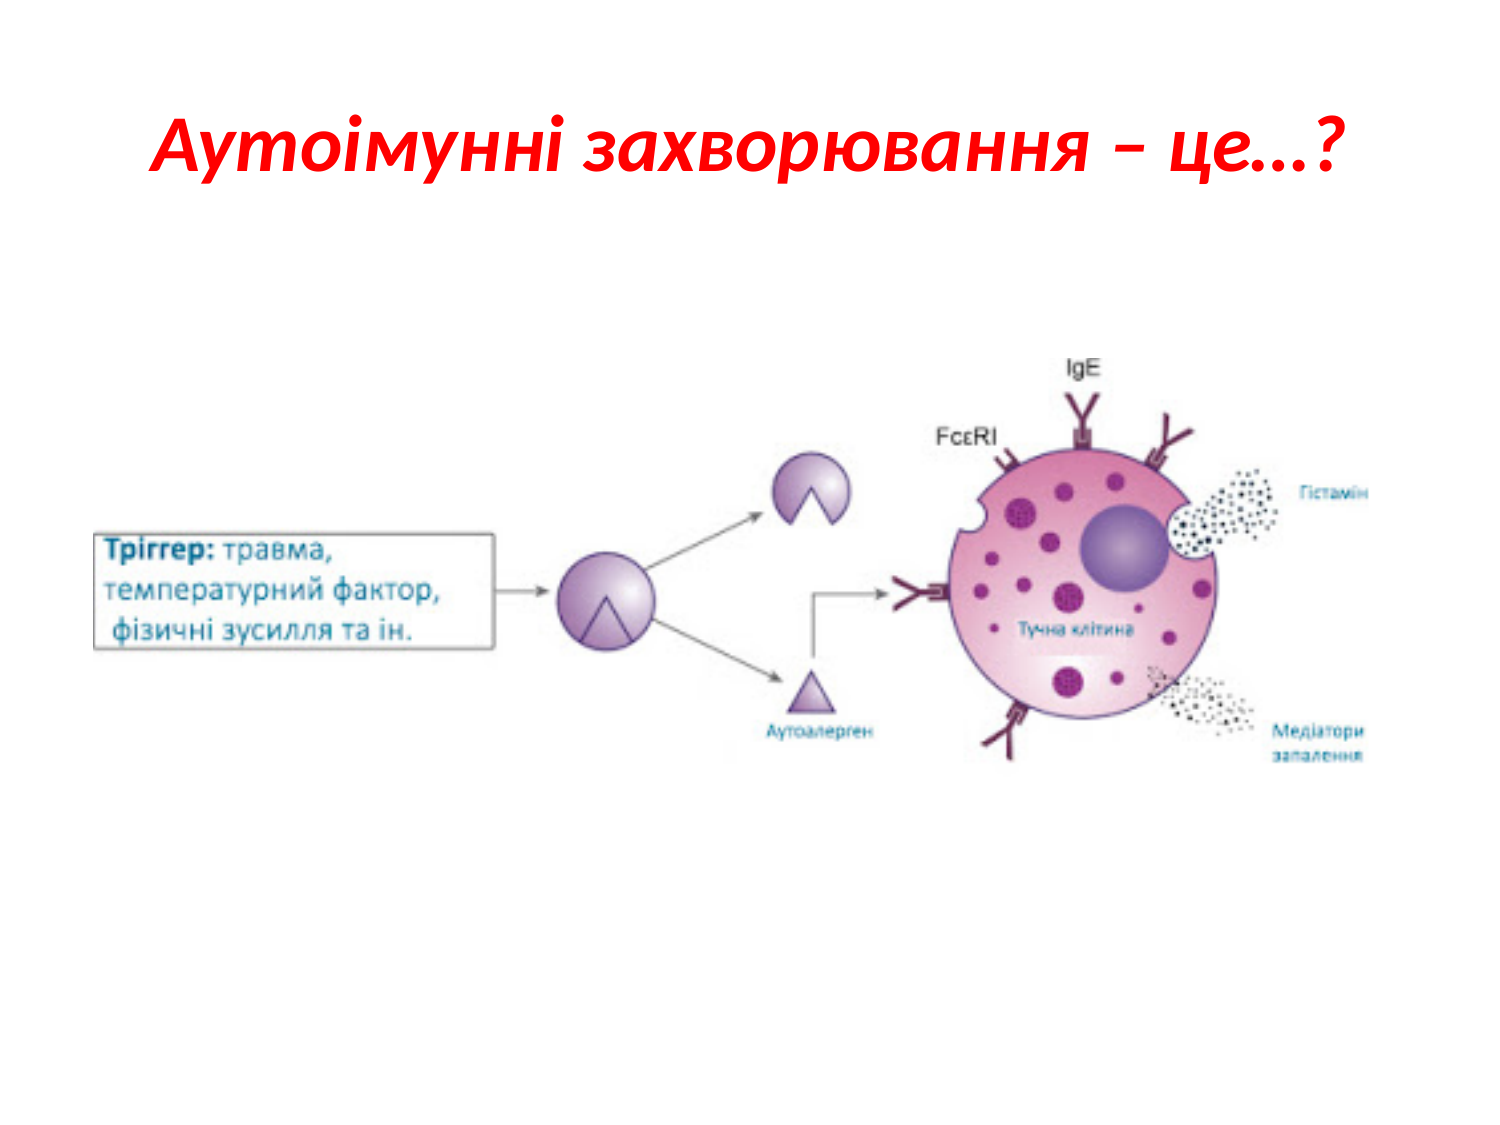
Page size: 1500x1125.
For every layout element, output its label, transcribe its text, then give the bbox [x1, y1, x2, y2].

picture [93, 358, 1455, 830]
title Аутоімунні захворювання – це…? [75, 45, 1425, 233]
